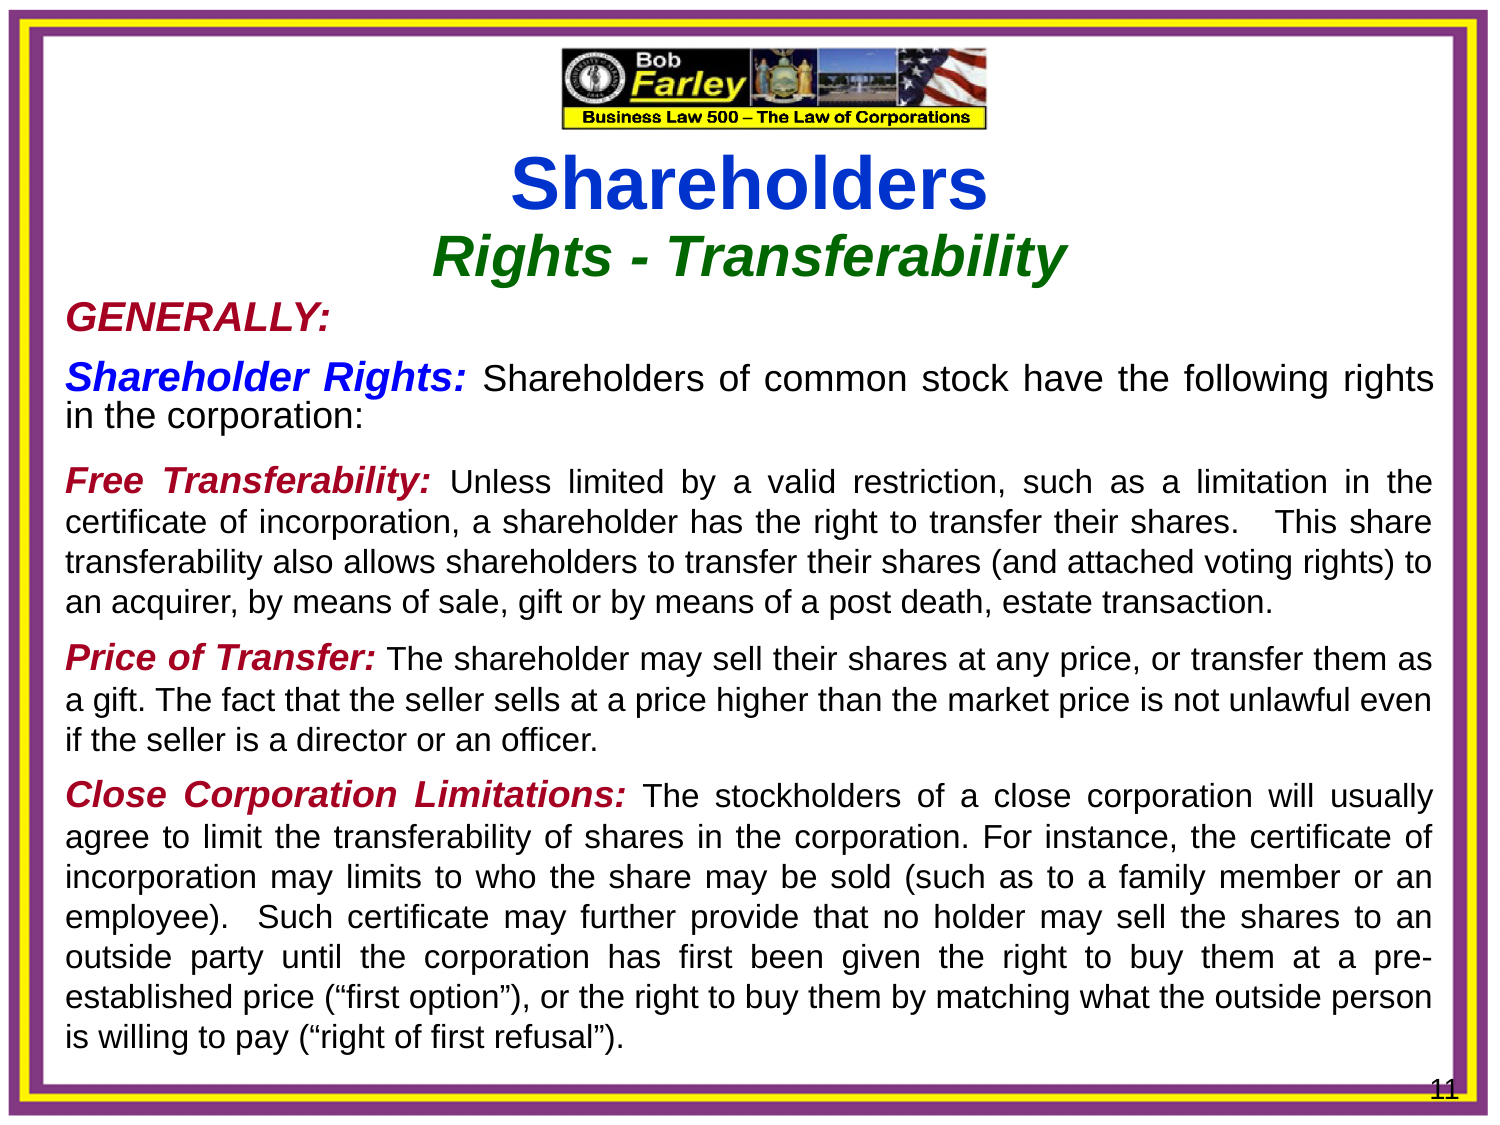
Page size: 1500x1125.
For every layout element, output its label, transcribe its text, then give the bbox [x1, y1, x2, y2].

text_box Shareholders Rights - Transferability GENERALLY: Shareholder Rights: Shareholders of common stock have the following rights in the corporation: Free Transferability: Unless limited by a valid restriction, such as a limitation in the certificate of incorporation, a shareholder has the right to transfer their shares. This share transferability also allows shareholders to transfer their shares (and attached voting rights) to an acquirer, by means of sale, gift or by means of a post death, estate transaction. Price of Transfer: The shareholder may sell their shares at any price, or transfer them as a gift. The fact that the seller sells at a price higher than the market price is not unlawful even if the seller is a director or an officer. Close Corporation Limitations: The stockholders of a close corporation will usually agree to limit the transferability of shares in the corporation. For instance, the certificate of incorporation may limits to who the share may be sold (such as to a family member or an employee). Such certificate may further provide that no holder may sell the shares to an outside party until the corporation has first been given the right to buy them at a pre-established price (“first option”), or the right to buy them by matching what the outside person is willing to pay (“right of first refusal”). [50, 137, 1450, 1063]
picture [0, 0, 1500, 1125]
slide_number 11 [1124, 1062, 1476, 1104]
